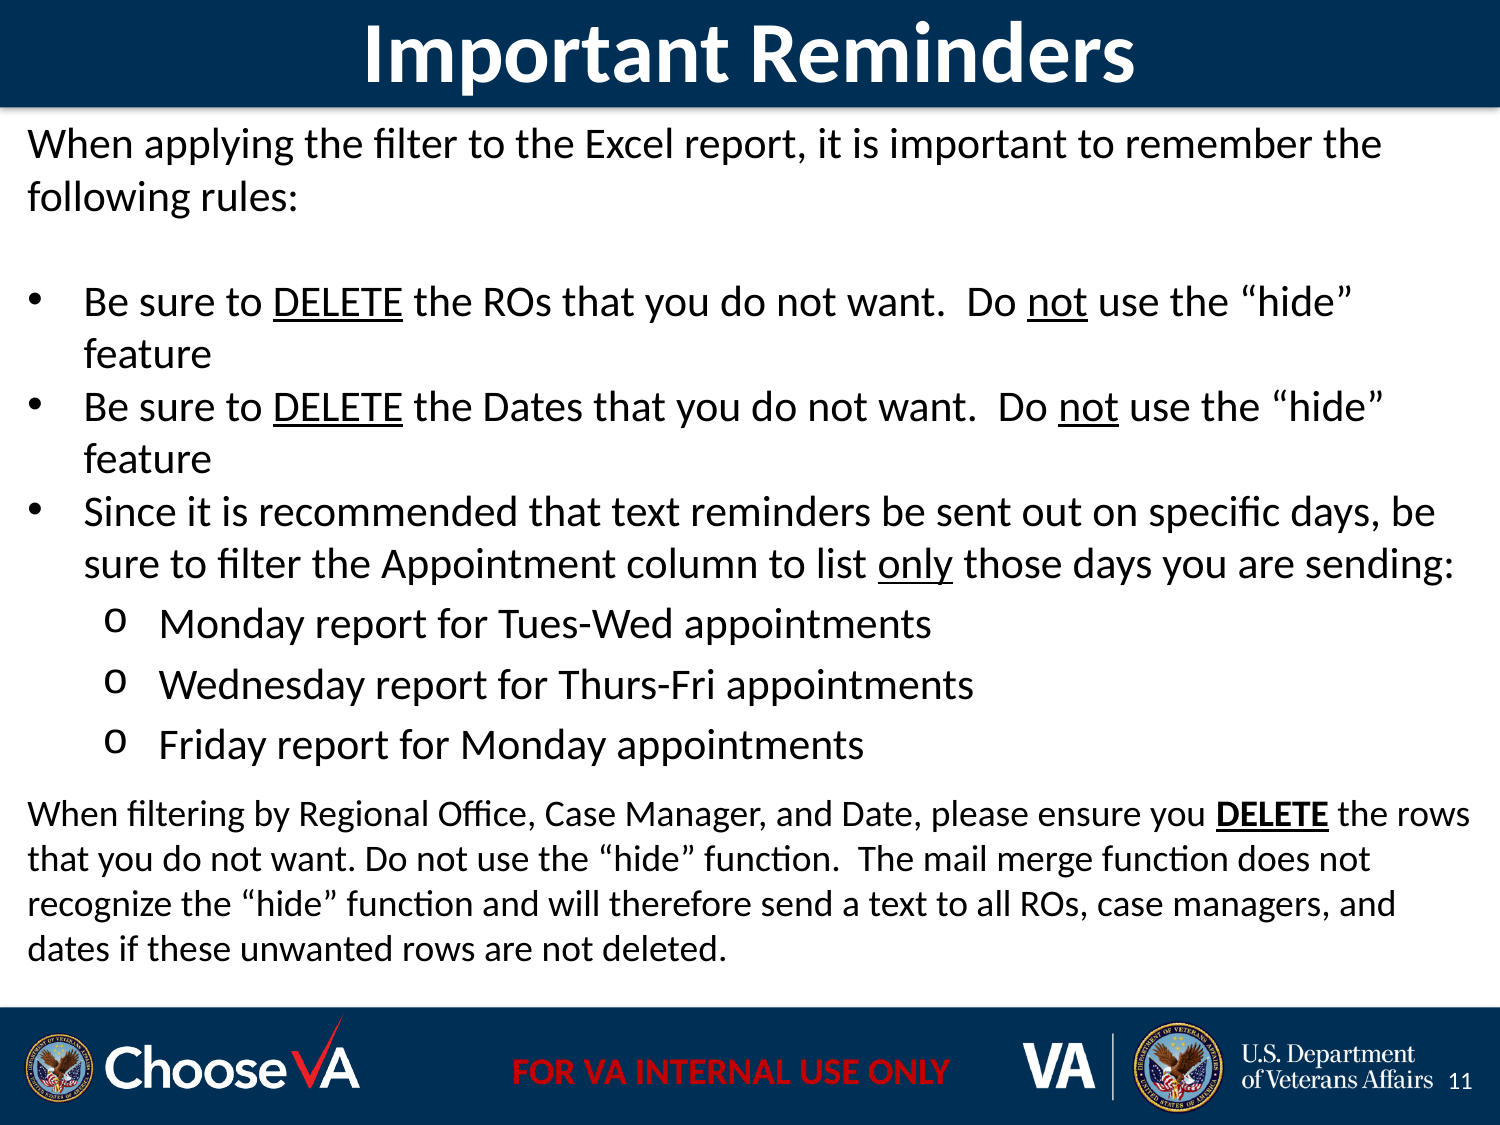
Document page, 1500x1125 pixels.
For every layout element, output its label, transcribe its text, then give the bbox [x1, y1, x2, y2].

text_box When applying the filter to the Excel report, it is important to remember the following rules: Be sure to DELETE the ROs that you do not want. Do not use the “hide” feature Be sure to DELETE the Dates that you do not want. Do not use the “hide” feature Since it is recommended that text reminders be sent out on specific days, be sure to filter the Appointment column to list only those days you are sending: Monday report for Tues-Wed appointments Wednesday report for Thurs-Fri appointments Friday report for Monday appointments When filtering by Regional Office, Case Manager, and Date, please ensure you DELETE the rows that you do not want. Do not use the “hide” function. The mail merge function does not recognize the “hide” function and will therefore send a text to all ROs, case managers, and dates if these unwanted rows are not deleted. [12, 107, 1488, 977]
picture [24, 1012, 360, 1103]
slide_number 11 [1425, 1049, 1489, 1110]
picture [1017, 1014, 1438, 1120]
title Important Reminders [0, 0, 1500, 108]
